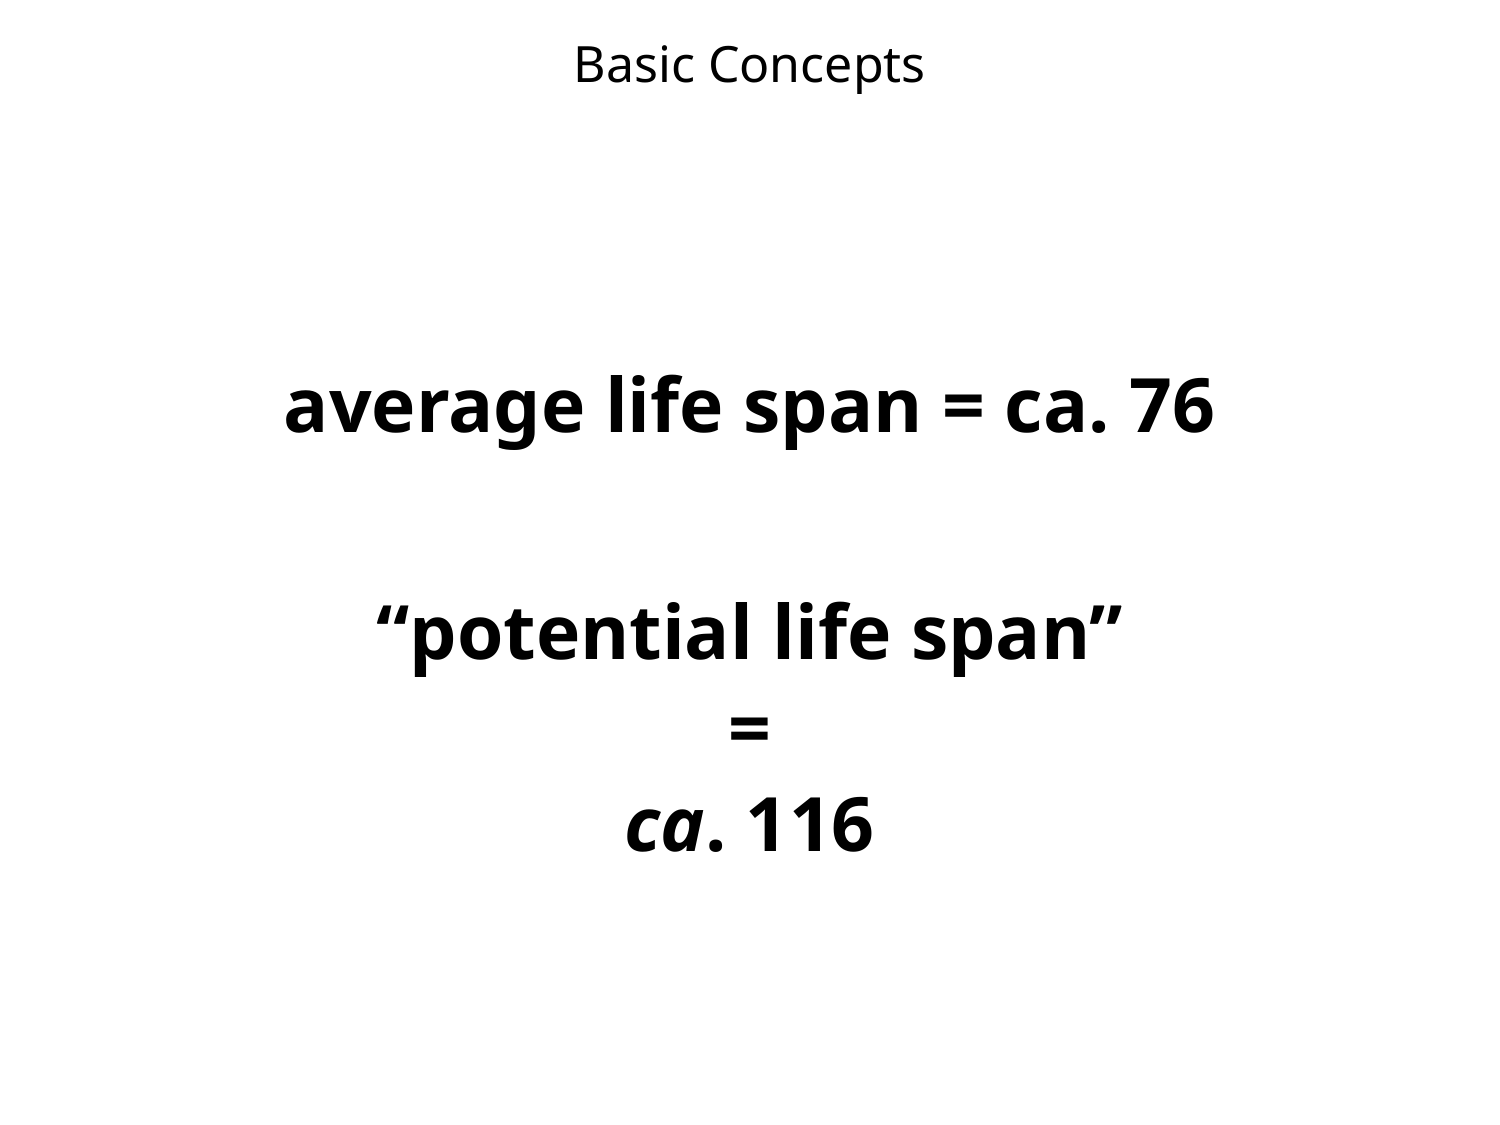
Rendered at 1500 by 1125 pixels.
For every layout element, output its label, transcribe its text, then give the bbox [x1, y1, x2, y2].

text_box “potential life span” = ca. 116 [149, 587, 1350, 905]
list average life span = ca. 76 [149, 349, 1351, 1003]
title Basic Concepts [112, 0, 1388, 165]
